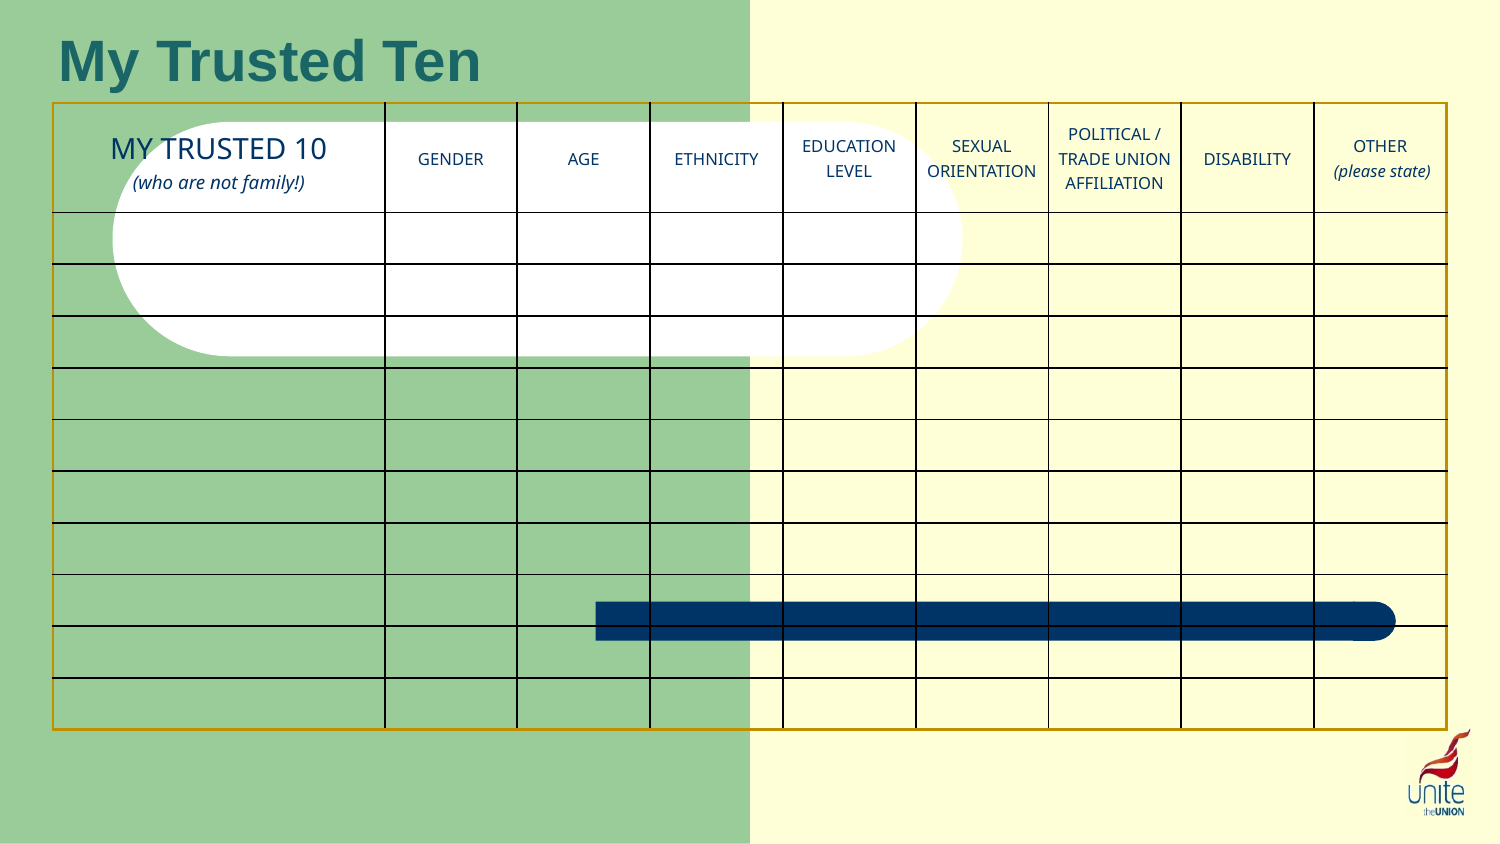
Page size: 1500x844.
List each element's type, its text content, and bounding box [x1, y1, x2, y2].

table_cell [1315, 265, 1445, 315]
table_cell [386, 369, 516, 419]
table_cell [1049, 420, 1180, 470]
table_cell [1182, 575, 1313, 625]
table_header MY TRUSTED 10 (who are not family!) [54, 104, 384, 212]
table_cell [651, 369, 782, 419]
table_cell [1182, 420, 1313, 470]
table_cell [784, 213, 915, 263]
table_cell [784, 472, 915, 522]
table_header POLITICAL / TRADE UNION AFFILIATION [1049, 104, 1180, 212]
table_cell [651, 575, 782, 625]
table_cell [1049, 369, 1180, 419]
table_cell [917, 420, 1048, 470]
table_cell [1049, 317, 1180, 367]
table_cell [54, 524, 384, 574]
table_cell [1315, 679, 1445, 728]
text_box My Trusted Ten [44, 16, 498, 101]
table_cell [1182, 472, 1313, 522]
table_cell [917, 472, 1048, 522]
table_cell [1049, 627, 1180, 677]
table_header SEXUAL ORIENTATION [917, 104, 1048, 212]
table_cell [518, 575, 649, 625]
table_cell [784, 575, 915, 625]
table_cell [518, 213, 649, 263]
table_cell [1182, 369, 1313, 419]
table_cell [1315, 524, 1445, 574]
table_cell [1049, 524, 1180, 574]
table_cell [1182, 679, 1313, 728]
table_cell [784, 627, 915, 677]
table_cell [1315, 627, 1445, 677]
table_cell [1315, 369, 1445, 419]
table_cell [54, 627, 384, 677]
table_cell [1315, 472, 1445, 522]
table_cell [386, 472, 516, 522]
table_cell [518, 524, 649, 574]
table_cell [386, 679, 516, 728]
table_cell [1182, 524, 1313, 574]
table_cell [386, 627, 516, 677]
table_cell [917, 317, 1048, 367]
table_cell [651, 472, 782, 522]
table_cell [518, 472, 649, 522]
table_cell [1182, 317, 1313, 367]
table_cell [917, 627, 1048, 677]
table_cell [784, 420, 915, 470]
table_cell [518, 317, 649, 367]
table_cell [54, 575, 384, 625]
table_cell [518, 420, 649, 470]
table_cell [917, 213, 1048, 263]
table_cell [1049, 472, 1180, 522]
table_cell [917, 524, 1048, 574]
table_cell [386, 420, 516, 470]
table_cell [54, 317, 384, 367]
table_cell [1049, 265, 1180, 315]
table_cell [518, 265, 649, 315]
table_header AGE [518, 104, 649, 212]
table_header EDUCATION LEVEL [784, 104, 915, 212]
table_cell [54, 265, 384, 315]
table_cell [784, 265, 915, 315]
table_header OTHER (please state) [1315, 104, 1445, 212]
table_cell [1182, 213, 1313, 263]
table_cell [651, 317, 782, 367]
table_cell [518, 627, 649, 677]
table_header ETHNICITY [651, 104, 782, 212]
picture [1405, 726, 1473, 818]
table_cell [1315, 317, 1445, 367]
table_cell [917, 679, 1048, 728]
table_cell [54, 679, 384, 728]
table_cell [651, 627, 782, 677]
table_cell [784, 679, 915, 728]
table_cell [917, 575, 1048, 625]
table_cell [54, 213, 384, 263]
table_cell [386, 213, 516, 263]
table_cell [1049, 575, 1180, 625]
table_header GENDER [386, 104, 516, 212]
table_cell [518, 679, 649, 728]
table_cell [651, 420, 782, 470]
table_cell [1315, 575, 1445, 625]
table_cell [386, 575, 516, 625]
table_cell [651, 213, 782, 263]
table_cell [518, 369, 649, 419]
table_cell [784, 524, 915, 574]
table_header DISABILITY [1182, 104, 1313, 212]
table_cell [651, 679, 782, 728]
table_cell [917, 265, 1048, 315]
table_cell [917, 369, 1048, 419]
table_cell [1182, 627, 1313, 677]
table_cell [54, 369, 384, 419]
table_cell [1182, 265, 1313, 315]
table_cell [386, 524, 516, 574]
table_cell [386, 317, 516, 367]
table_cell [1049, 679, 1180, 728]
table_cell [54, 420, 384, 470]
table_cell [386, 265, 516, 315]
table_cell [784, 317, 915, 367]
table_cell [651, 265, 782, 315]
table_cell [1315, 420, 1445, 470]
table_cell [54, 472, 384, 522]
table_cell [784, 369, 915, 419]
table_cell [651, 524, 782, 574]
table_cell [1049, 213, 1180, 263]
table_cell [1315, 213, 1445, 263]
